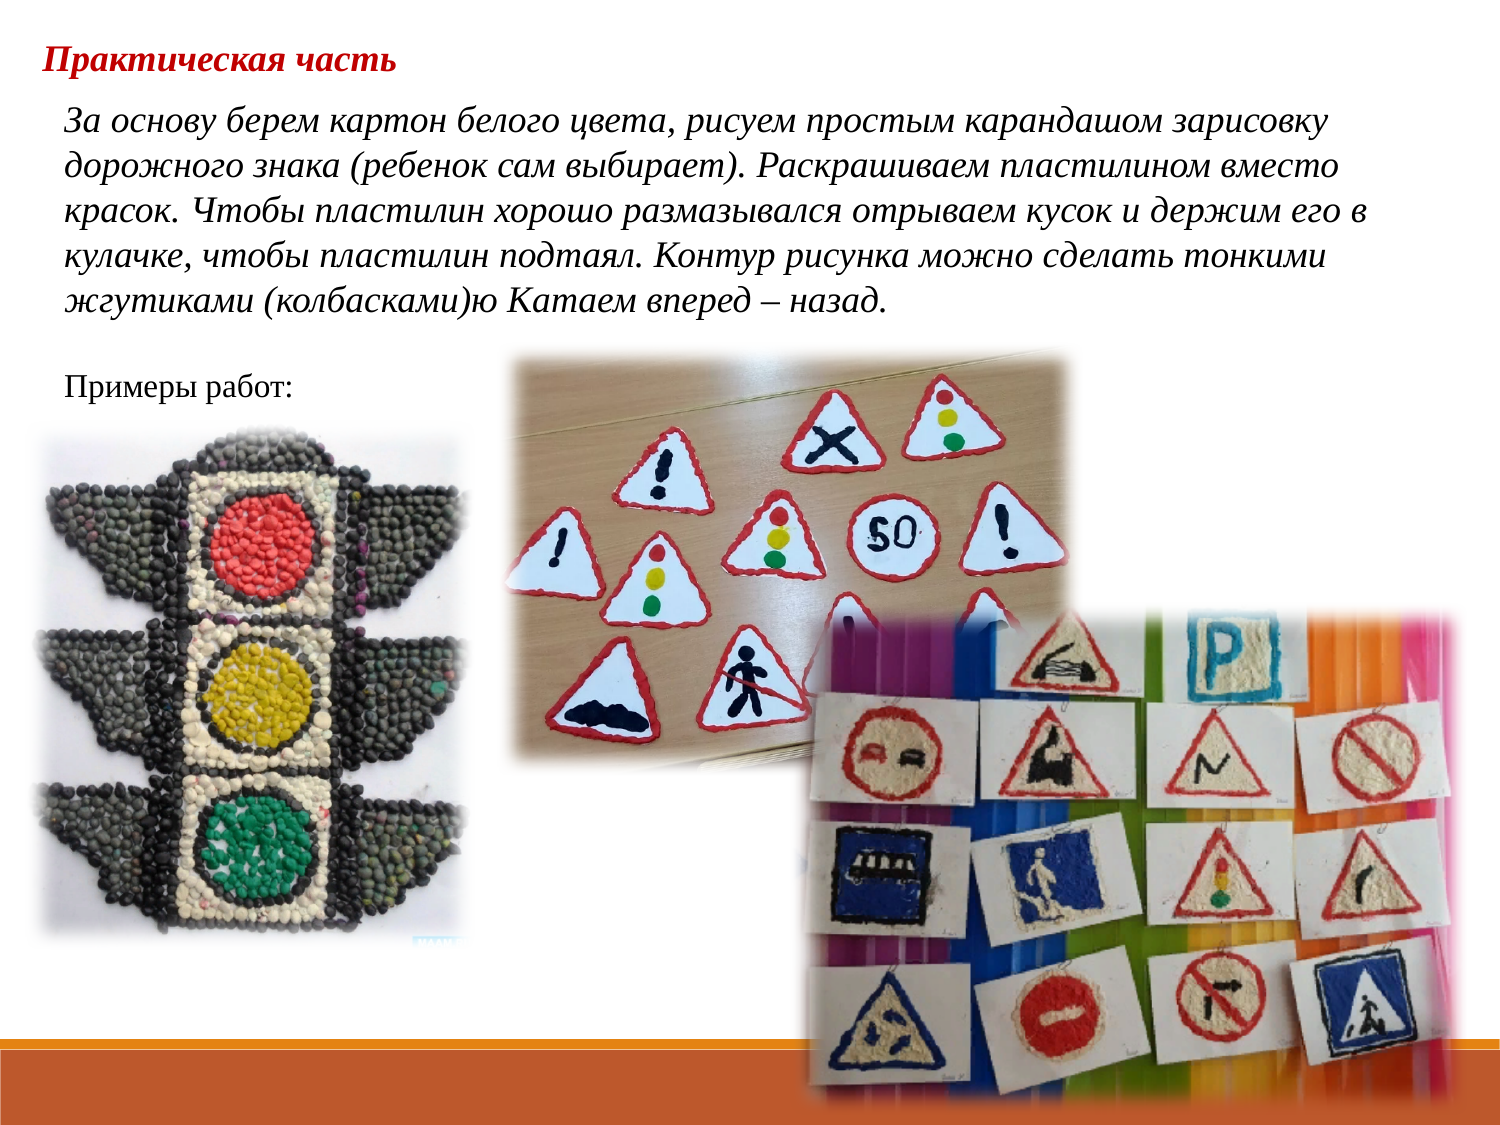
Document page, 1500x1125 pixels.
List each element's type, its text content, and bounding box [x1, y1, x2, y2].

text_box За основу берем картон белого цвета, рисуем простым карандашом зарисовку дорожного знака (ребенок сам выбирает). Раскрашиваем пластилином вместо красок. Чтобы пластилин хорошо размазывался отрываем кусок и держим его в кулачке, чтобы пластилин подтаял. Контур рисунка можно сделать тонкими жгутиками (колбасками)ю Катаем вперед – назад. Примеры работ: [49, 87, 1457, 412]
picture [25, 419, 475, 950]
picture [497, 341, 1468, 1116]
text_box Практическая часть [27, 26, 413, 87]
